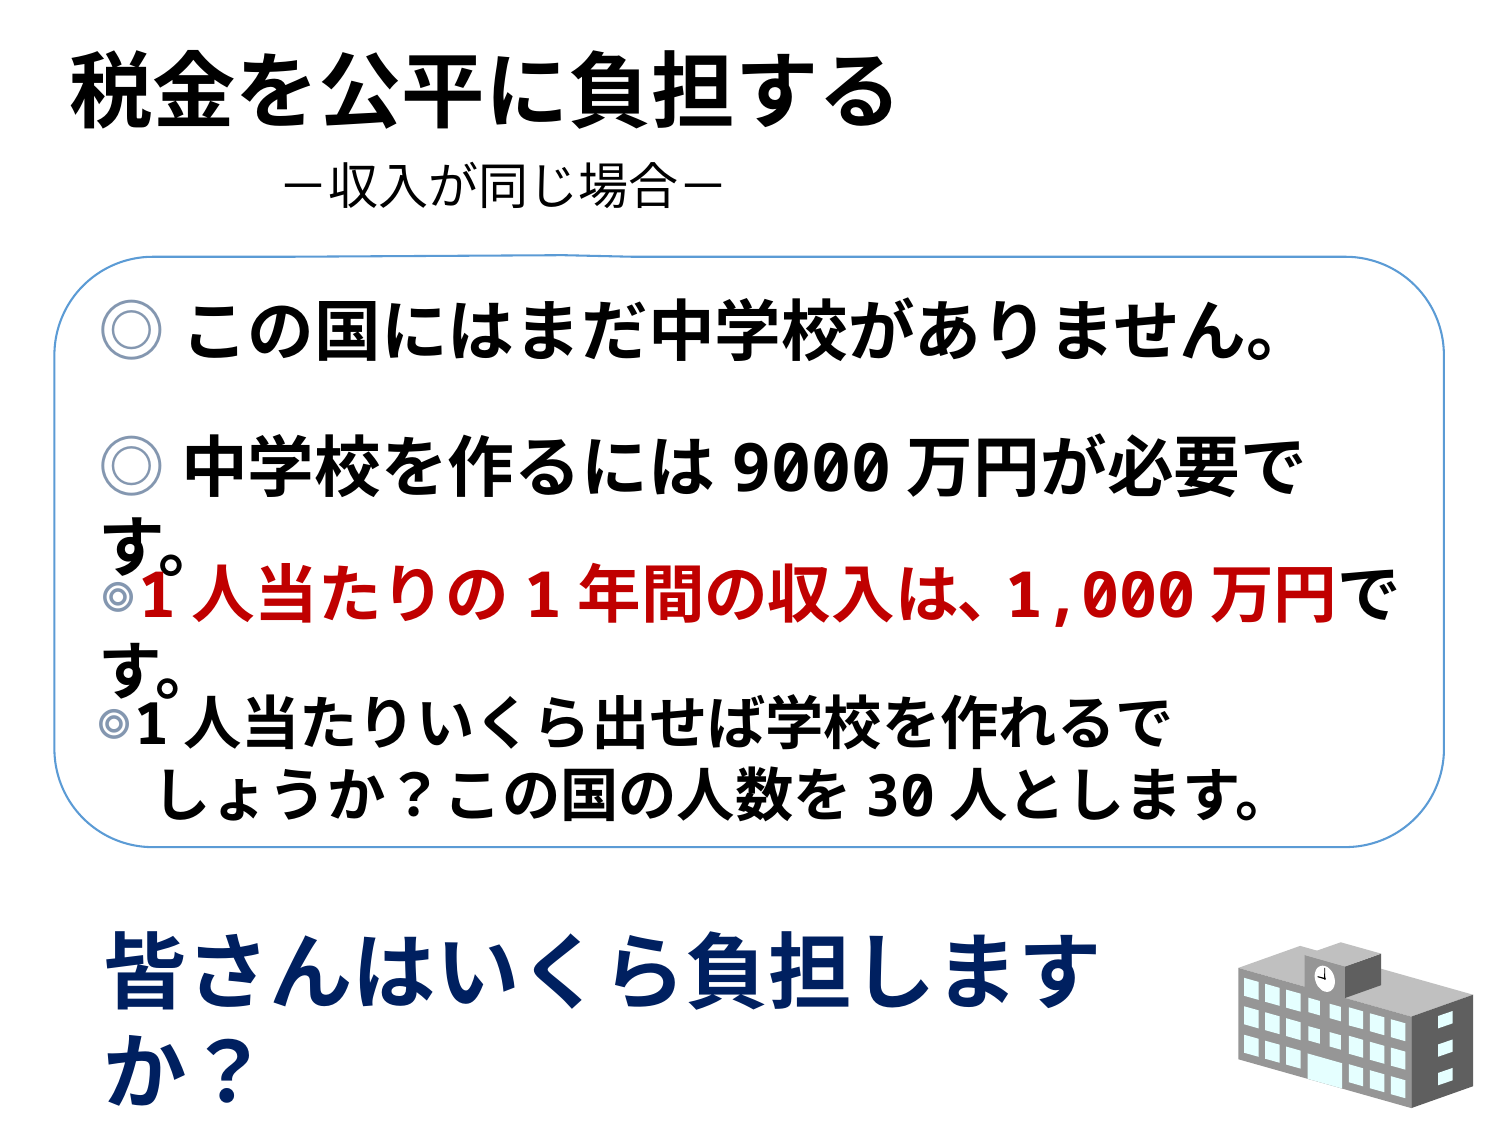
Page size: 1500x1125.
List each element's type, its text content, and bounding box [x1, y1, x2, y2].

text_box 税金を公平に負担する [54, 30, 1152, 146]
text_box －収入が同じ場合－ [263, 147, 796, 223]
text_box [54, 256, 1476, 848]
text_box 皆さんはいくら負担しますか？ [88, 911, 1235, 1125]
picture [1234, 938, 1476, 1111]
